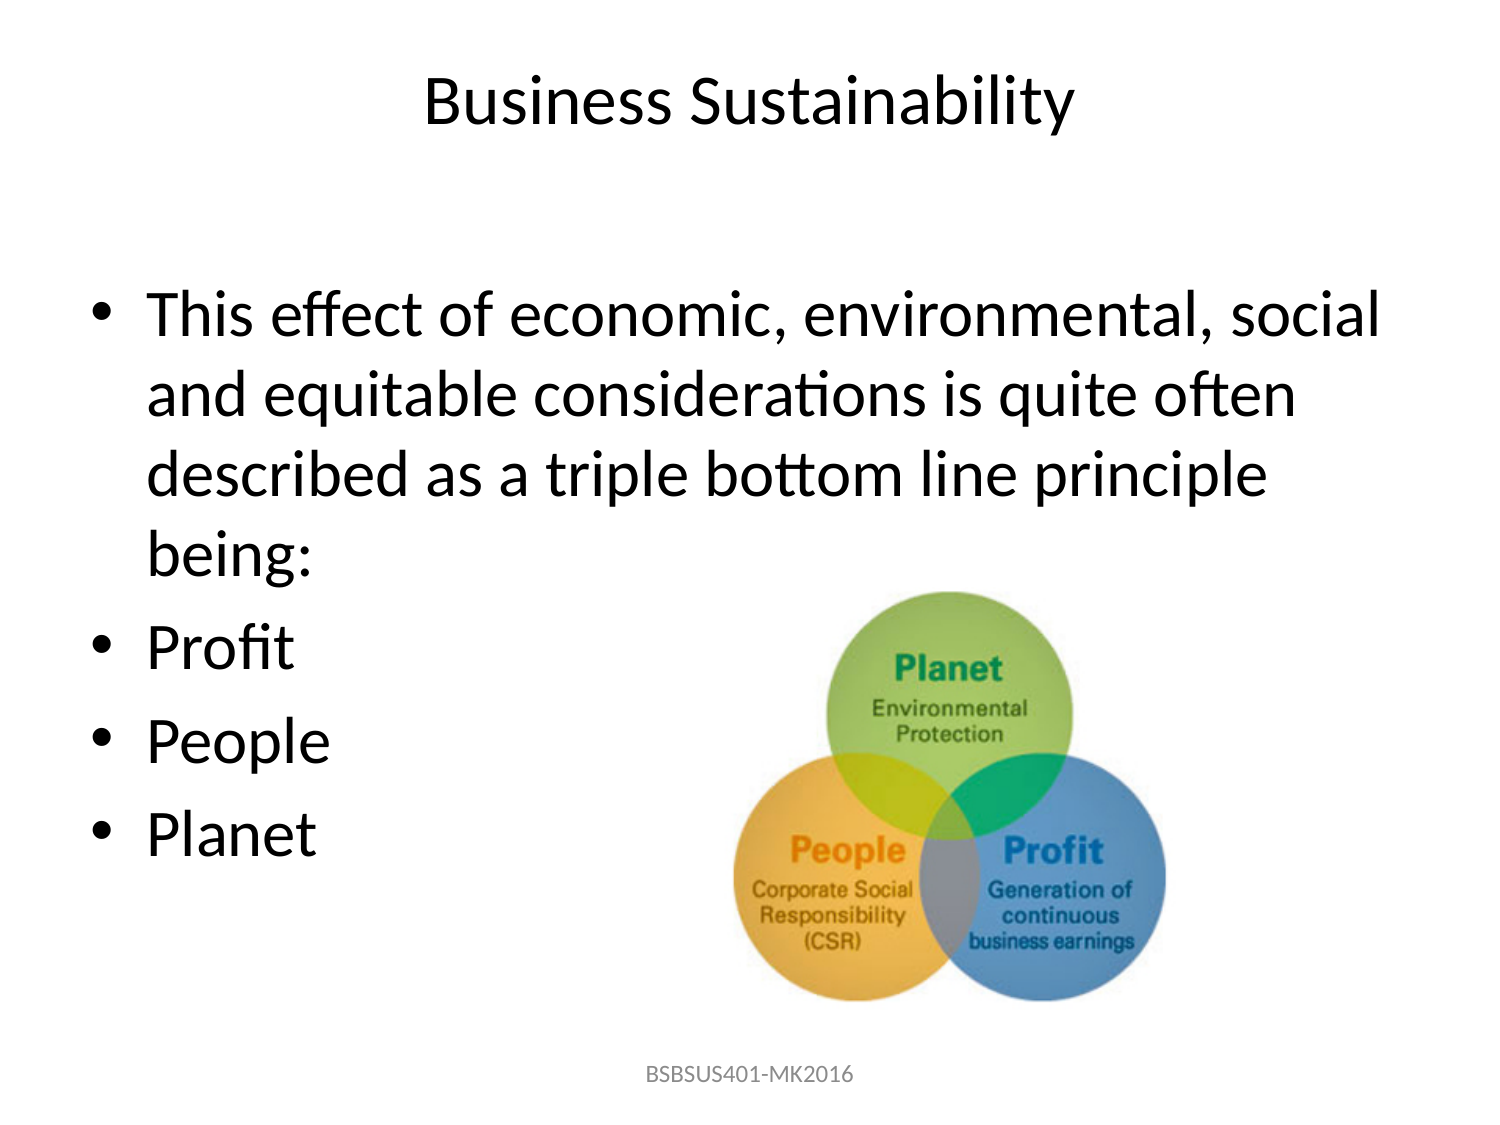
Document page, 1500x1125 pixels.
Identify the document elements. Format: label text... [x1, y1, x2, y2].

footer BSBSUS401-MK2016 [512, 1042, 988, 1103]
picture [587, 587, 1313, 1010]
list This effect of economic, environmental, social and equitable considerations is quite often described as a triple bottom line principle being: Profit People Planet [75, 262, 1425, 1005]
title Business Sustainability [75, 45, 1425, 233]
